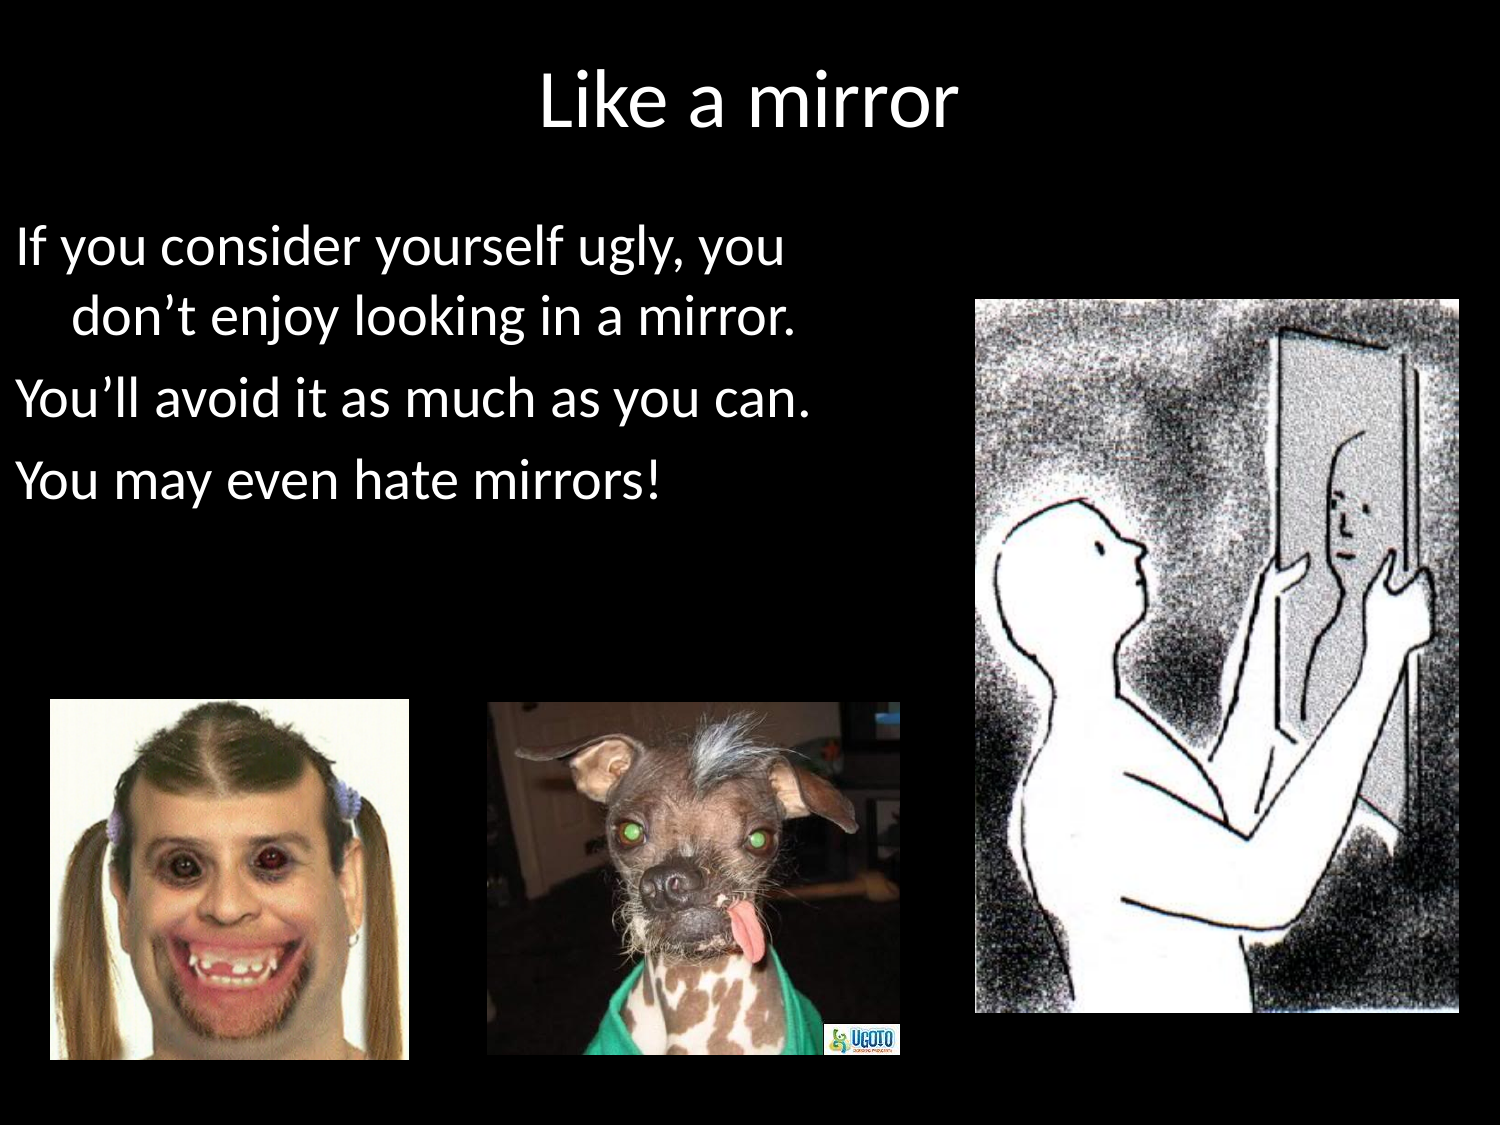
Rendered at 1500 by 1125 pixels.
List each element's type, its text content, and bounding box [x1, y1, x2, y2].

list If you consider yourself ugly, you don’t enjoy looking in a mirror. You’ll avoid it as much as you can. You may even hate mirrors! [0, 200, 900, 688]
picture [487, 702, 900, 1055]
title Like a mirror [0, 0, 1500, 188]
picture [974, 299, 1459, 1013]
picture [49, 699, 409, 1060]
